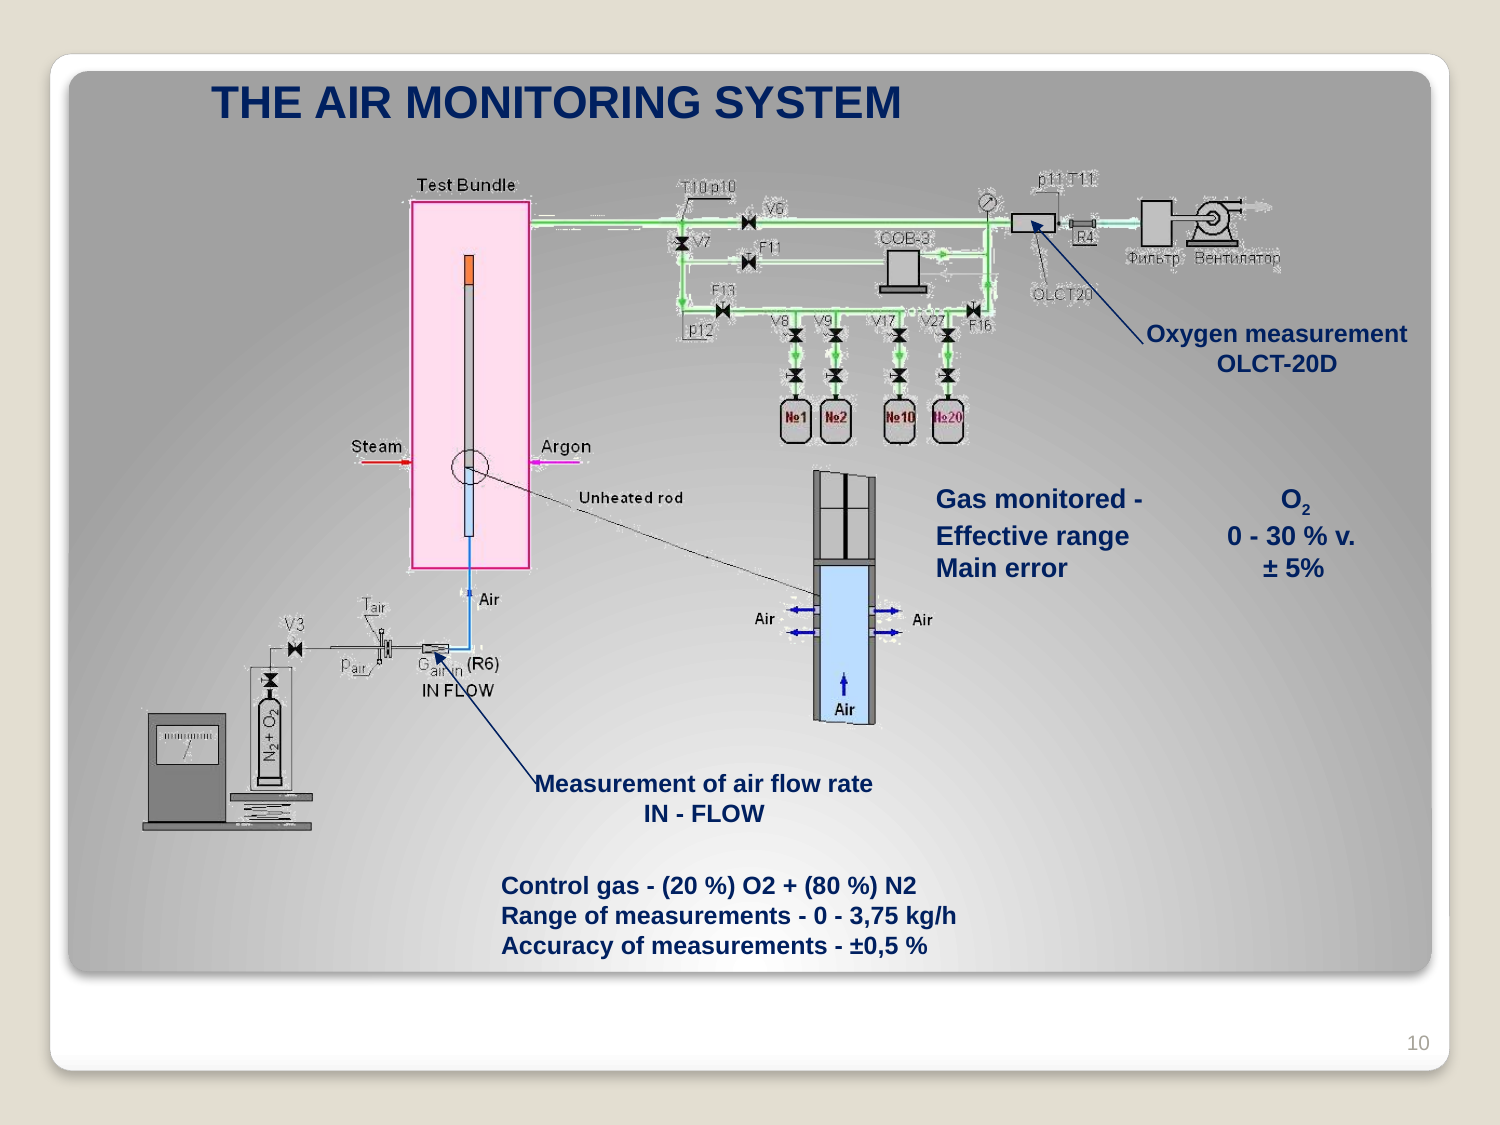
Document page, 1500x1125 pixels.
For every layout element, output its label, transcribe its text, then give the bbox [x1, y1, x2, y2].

slide_number 10 [1369, 1002, 1445, 1063]
text_box Gas monitored - О2 Effective range 0 - 30 % v. Main error ± 5% [1292, 473, 1371, 591]
text_box Oxygen measurement OLCT-20D [1292, 310, 1424, 386]
picture [126, 160, 1286, 841]
text_box Control gas - (20 %) O2 + (80 %) N2 Range of measurements - 0 - 3,75 kg/h Accuracy of measurements - ±0,5 % [486, 861, 1073, 967]
text_box The air monitoring system [0, 65, 1115, 136]
